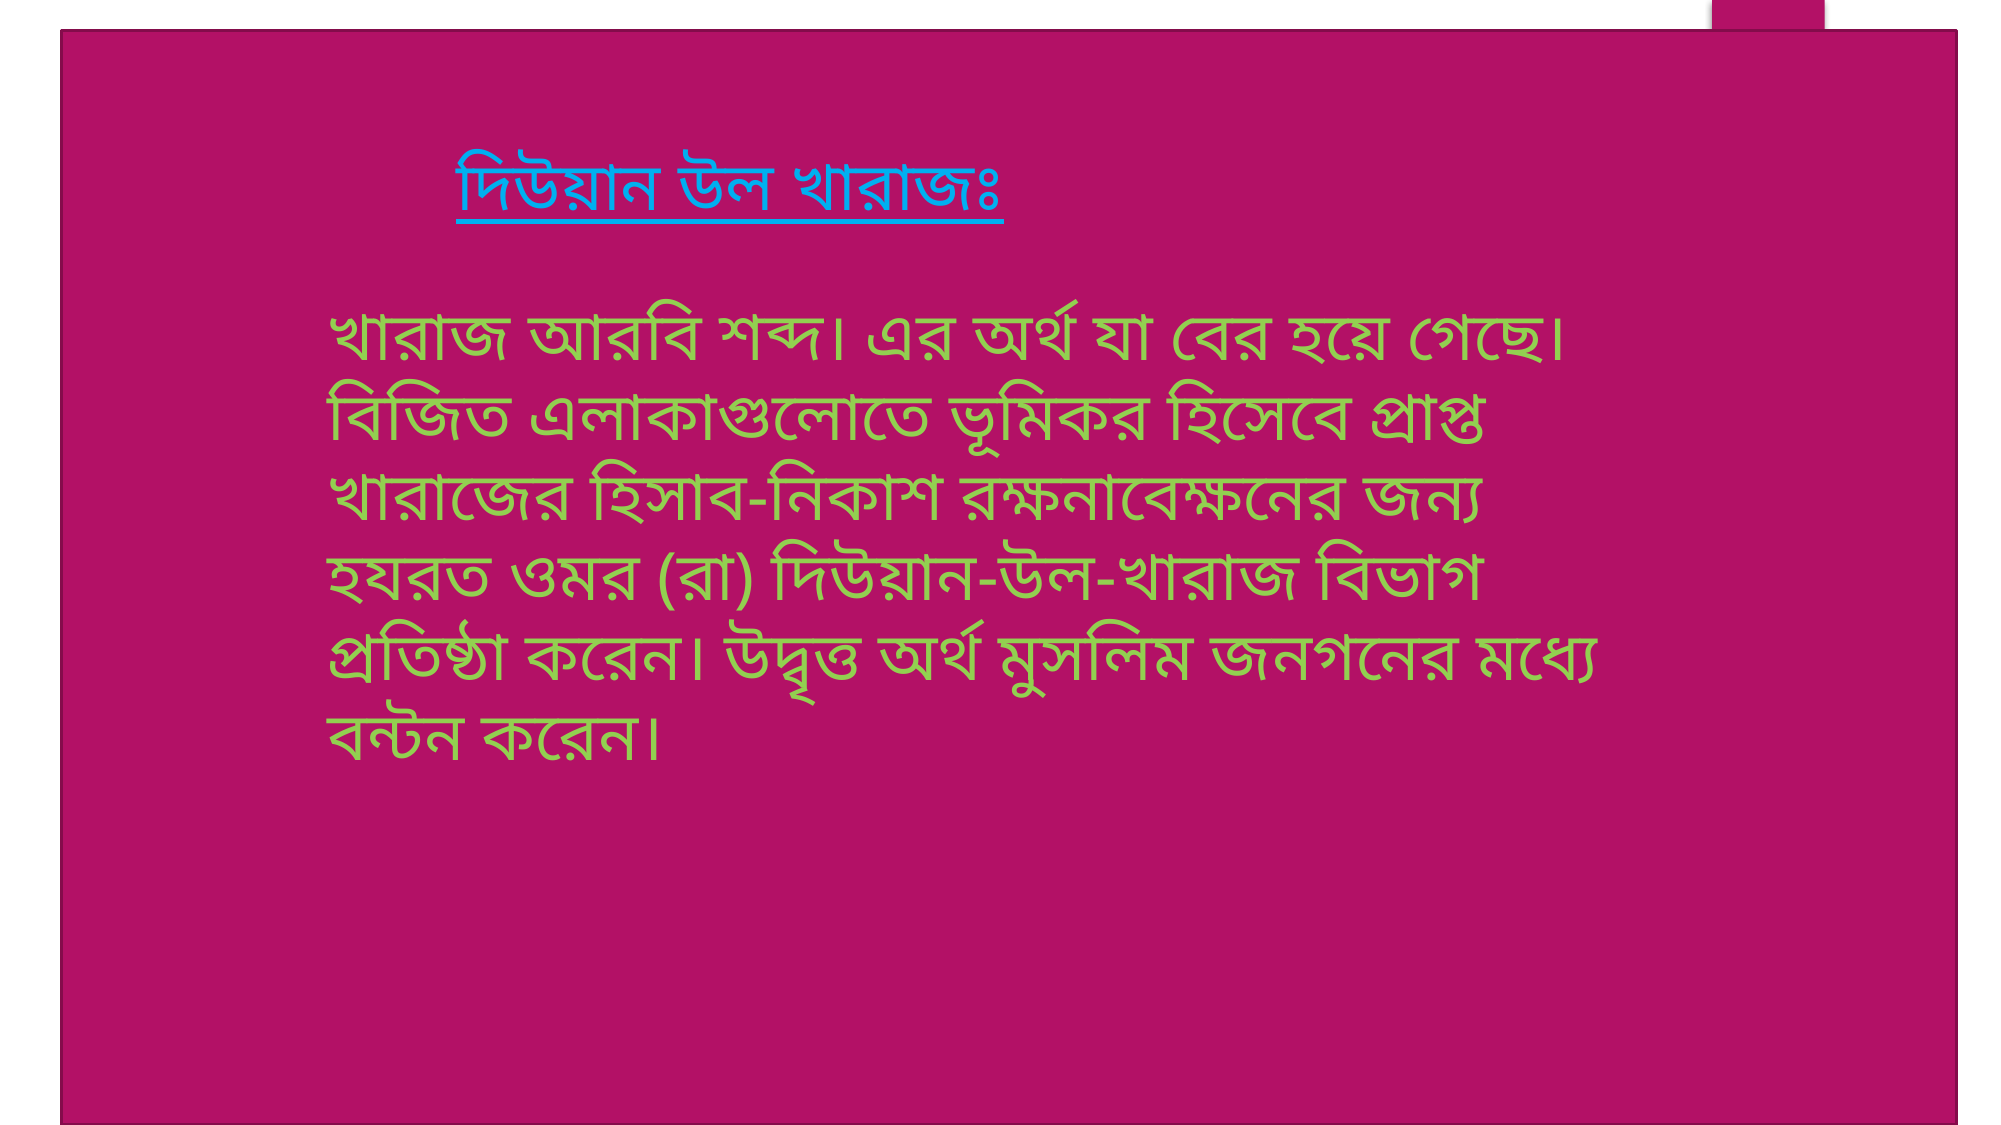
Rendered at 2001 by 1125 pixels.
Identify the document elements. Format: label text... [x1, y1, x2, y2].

text_box খারাজ আরবি শব্দ। এর অর্থ যা বের হয়ে গেছে। বিজিত এলাকাগুলোতে ভূমিকর হিসেবে প্রাপ্ত খারাজের হিসাব-নিকাশ রক্ষনাবেক্ষনের জন্য হযরত ওমর (রা) দিউয়ান-উল-খারাজ বিভাগ প্রতিষ্ঠা করেন। উদ্বৃত্ত অর্থ মুসলিম জনগনের মধ্যে বন্টন করেন। [313, 286, 1631, 782]
text_box দিউয়ান উল খারাজঃ [441, 136, 1132, 231]
text_box [60, 29, 1958, 1125]
